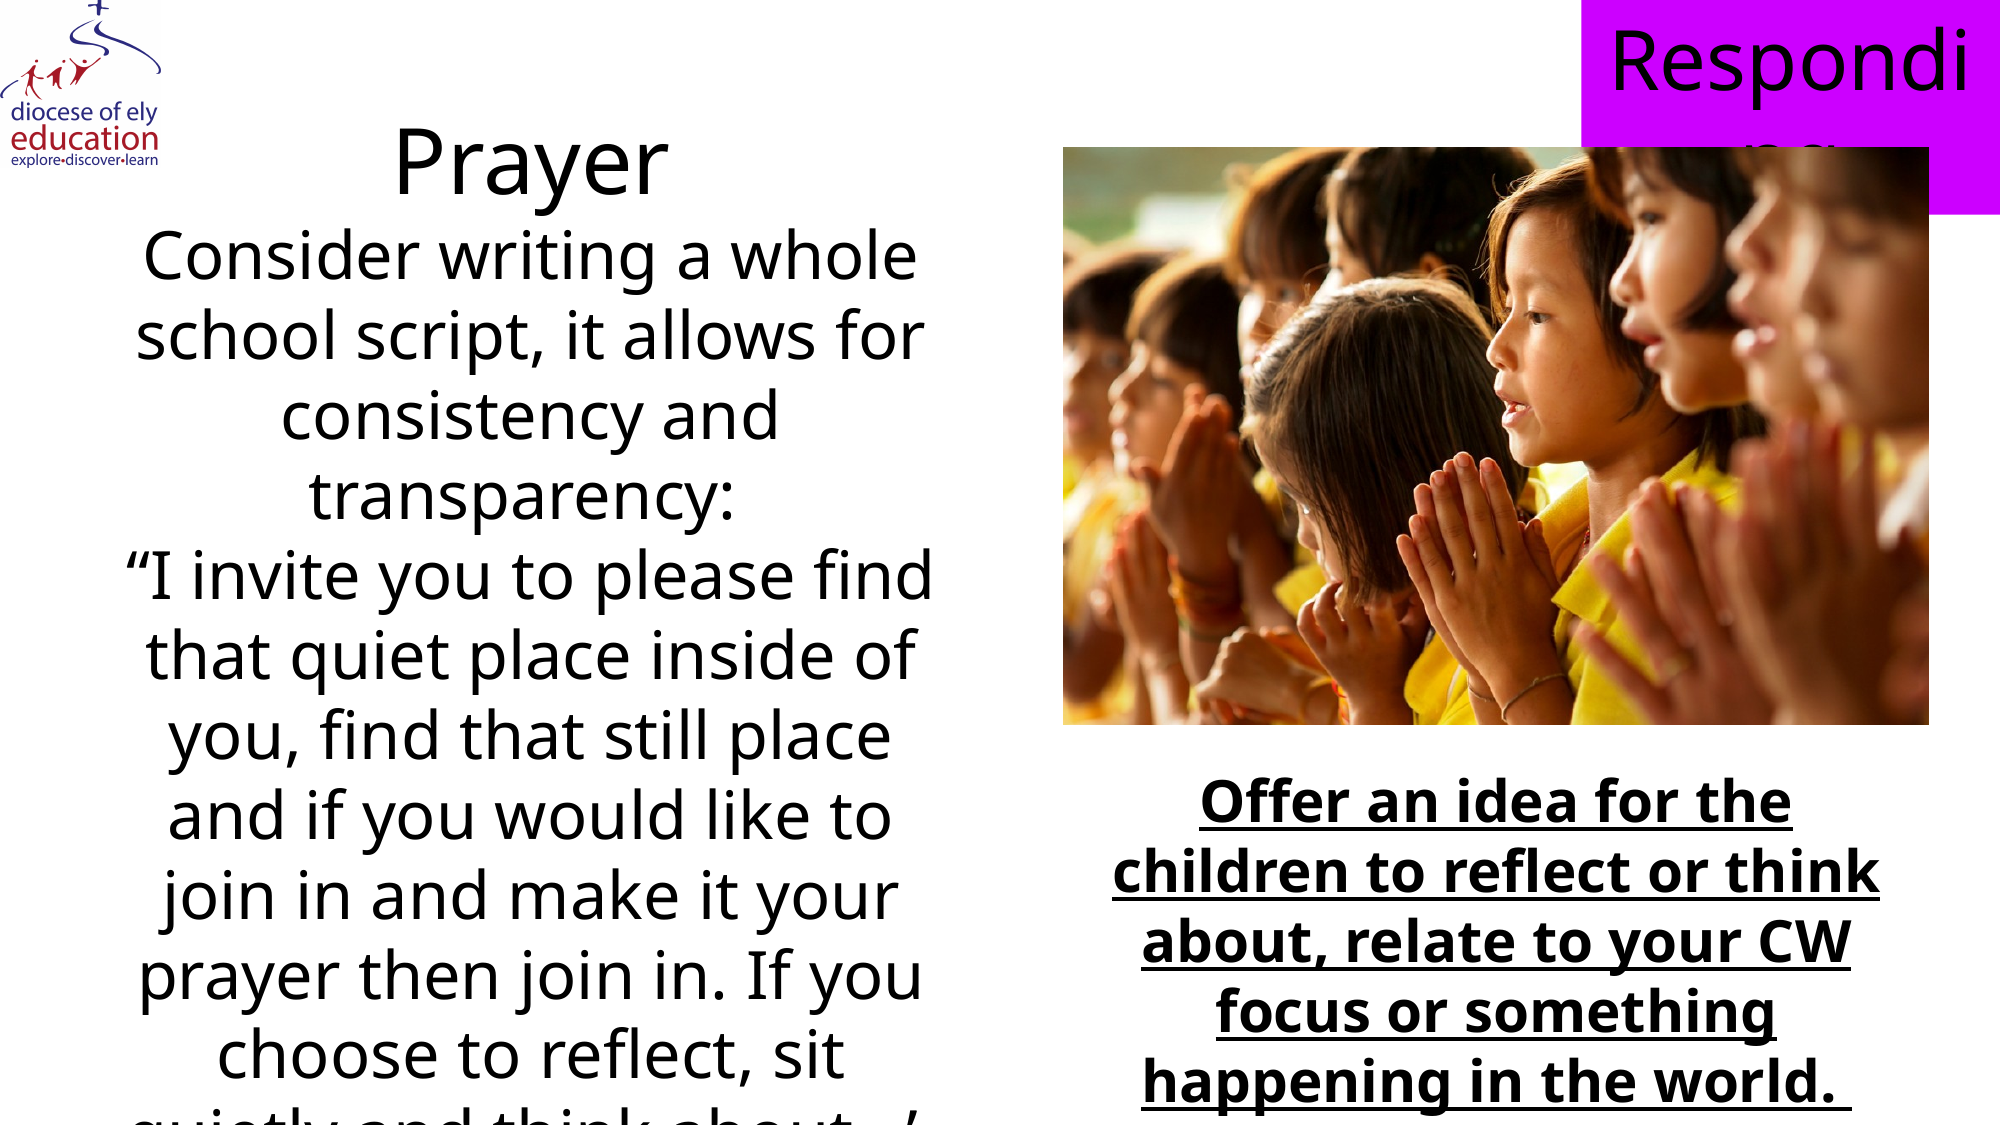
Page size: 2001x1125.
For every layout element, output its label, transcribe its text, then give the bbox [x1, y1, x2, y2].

picture [0, 0, 161, 168]
text_box Offer an idea for the children to reflect or think about, relate to your CW focus or something happening in the world. [1063, 756, 1929, 1122]
picture [1063, 147, 1929, 725]
text_box Responding [1581, 0, 2000, 215]
text_box Prayer Consider writing a whole school script, it allows for consistency and transparency: “I invite you to please find that quiet place inside of you, find that still place and if you would like to join in and make it your prayer then join in. If you choose to reflect, sit quietly and think about…’ [98, 95, 964, 1125]
